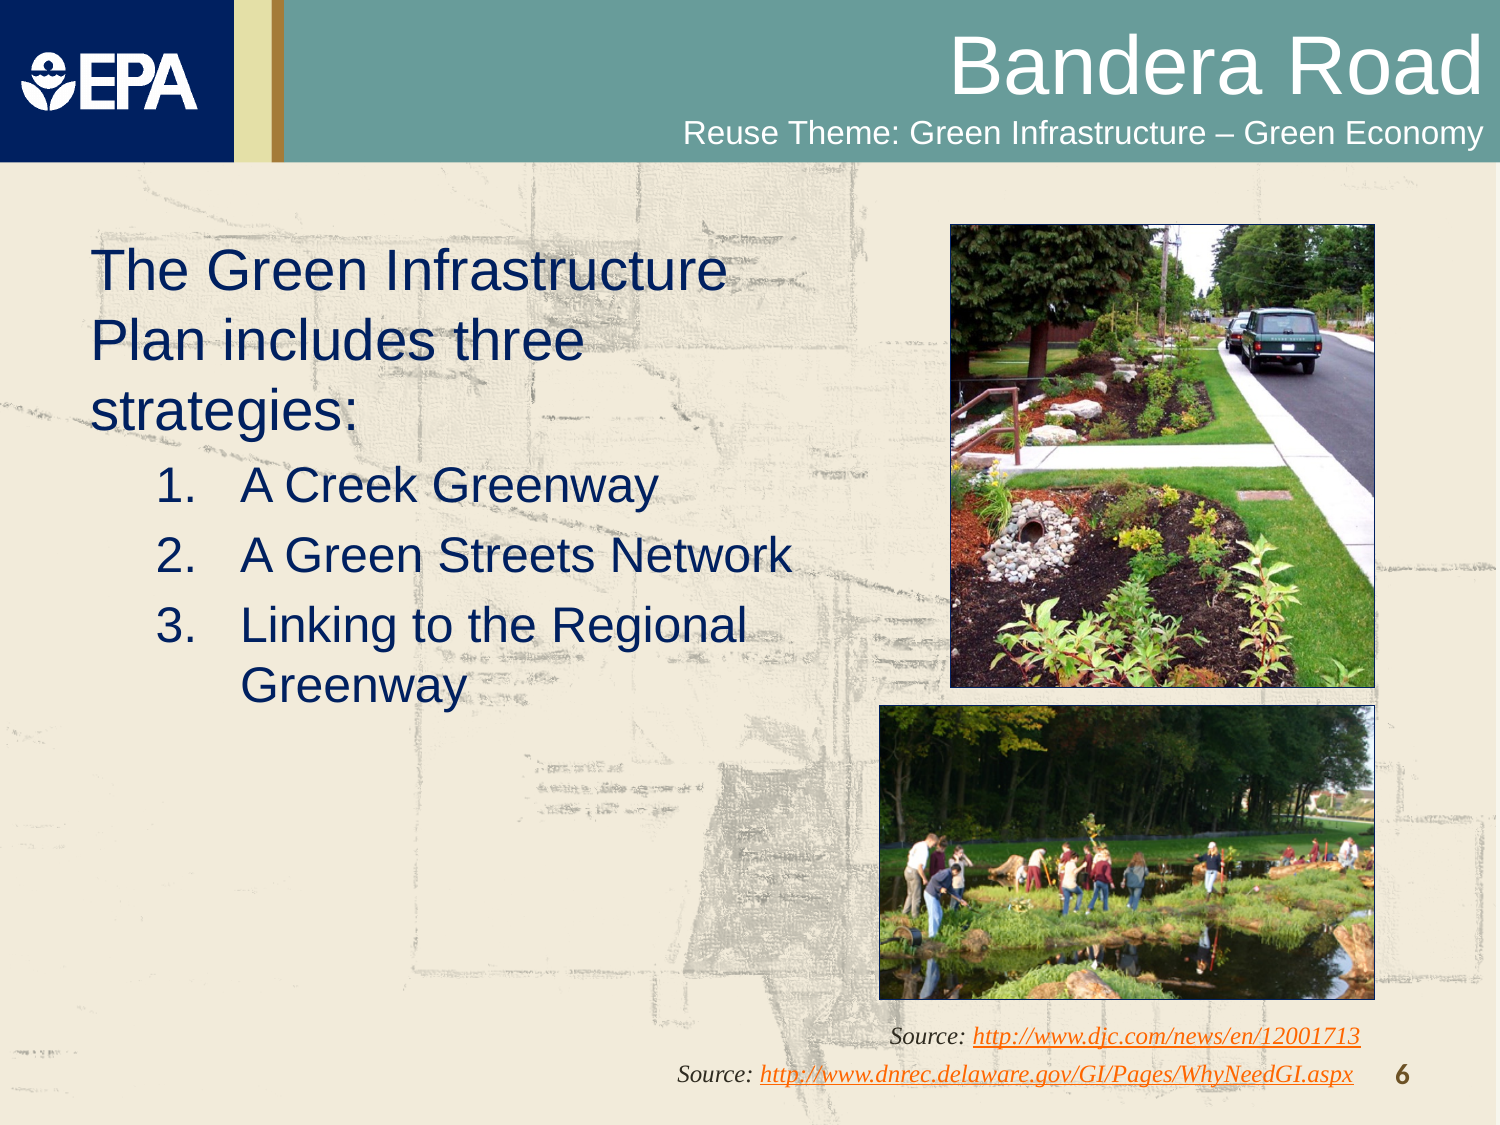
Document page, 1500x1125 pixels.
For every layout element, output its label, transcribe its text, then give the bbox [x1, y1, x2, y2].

picture [949, 224, 1376, 688]
picture [879, 705, 1376, 1001]
picture [4, 42, 200, 120]
slide_number 6 [1074, 1042, 1425, 1103]
text_box Source: http://www.dnrec.delaware.gov/GI/Pages/WhyNeedGI.aspx [662, 1050, 1375, 1095]
list The Green Infrastructure Plan includes three strategies: A Creek Greenway A Green Streets Network Linking to the Regional Greenway [75, 224, 850, 1005]
text_box Source: http://www.djc.com/news/en/12001713 [874, 1012, 1388, 1058]
